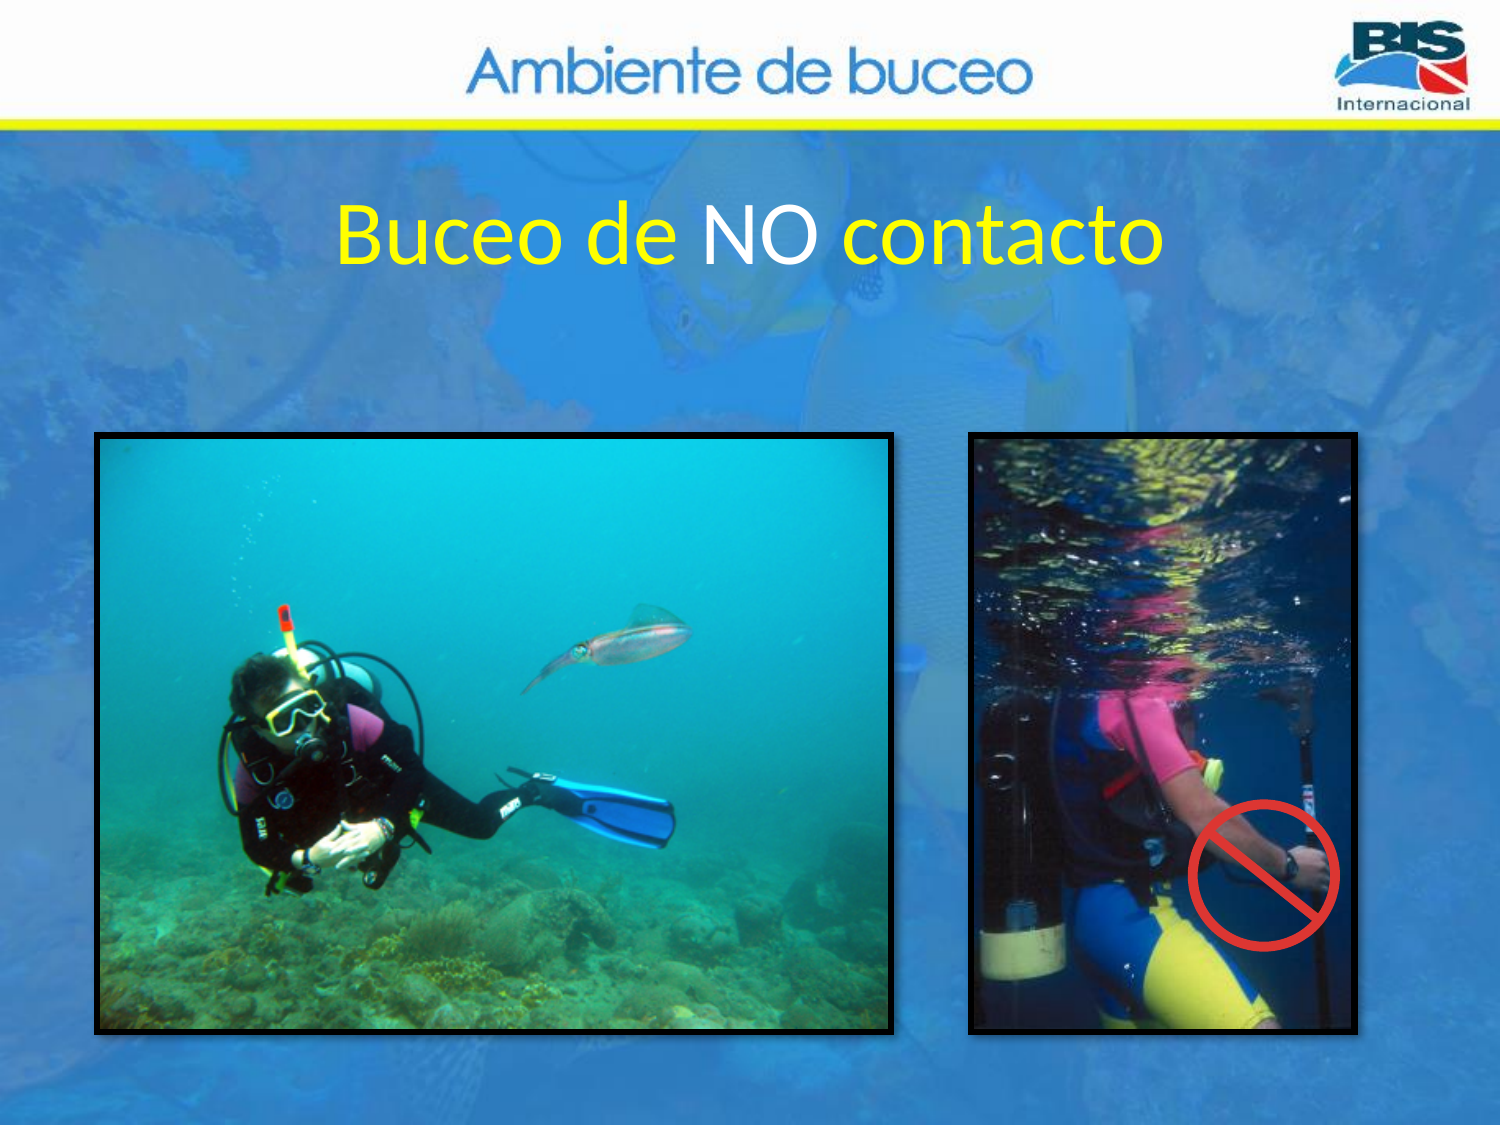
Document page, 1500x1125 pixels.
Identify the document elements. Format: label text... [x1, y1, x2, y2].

title Buceo de NO contacto [75, 134, 1425, 322]
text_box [1186, 798, 1341, 953]
picture [0, 0, 1500, 1125]
